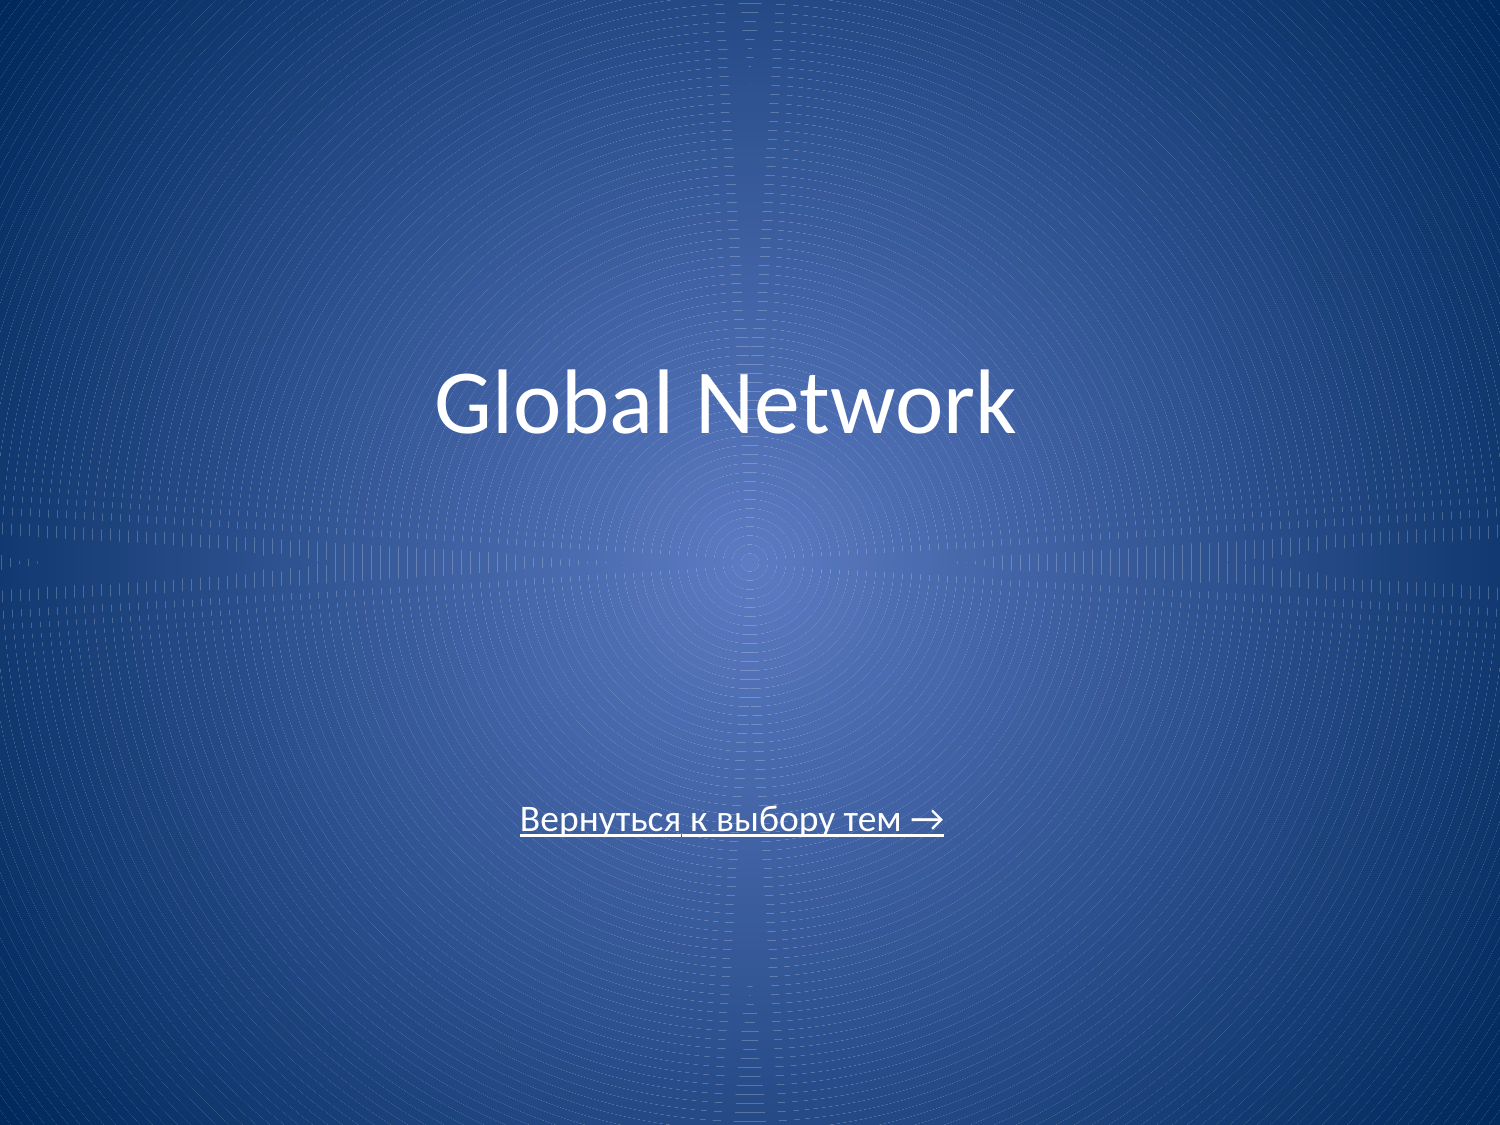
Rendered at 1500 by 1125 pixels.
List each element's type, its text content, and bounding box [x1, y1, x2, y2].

text_box Global Network [336, 334, 1117, 459]
